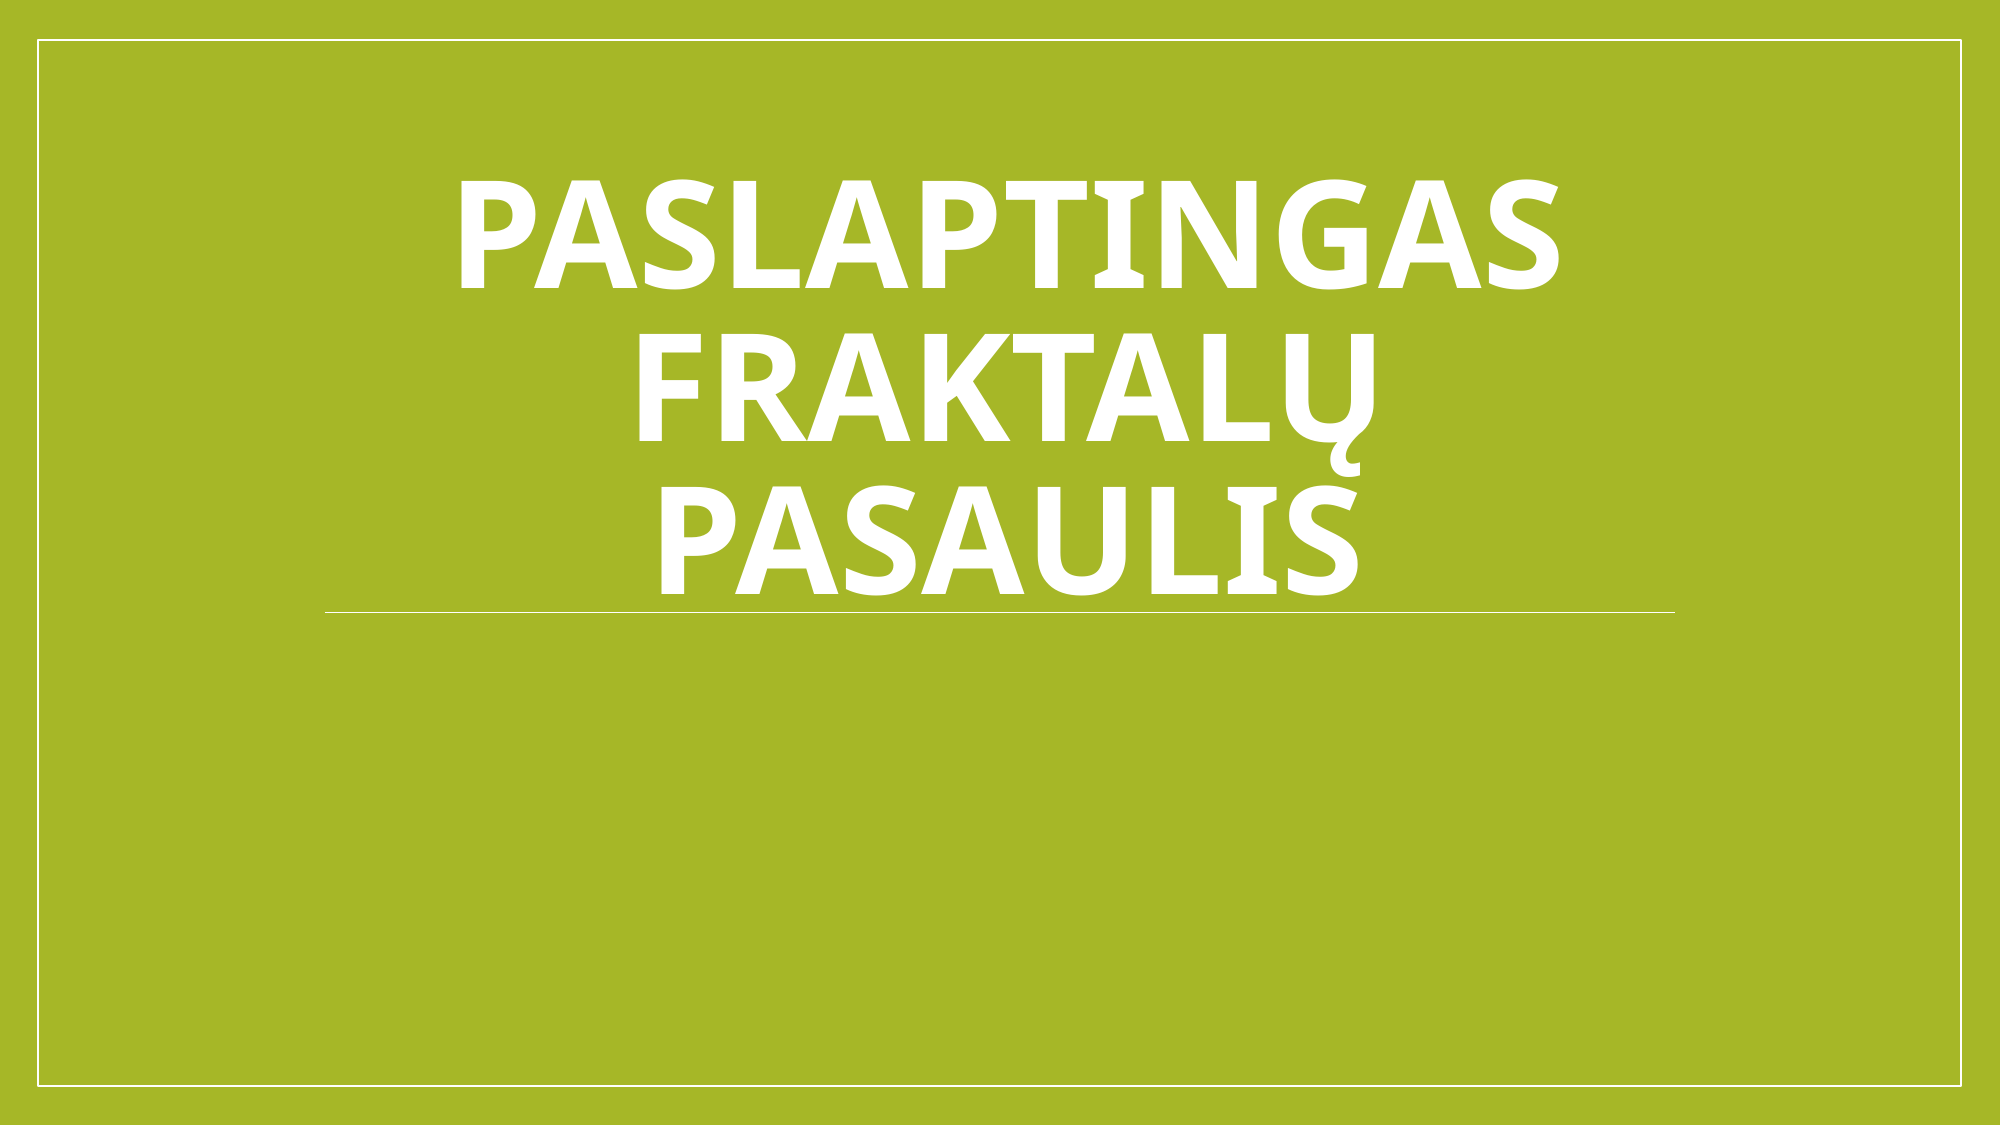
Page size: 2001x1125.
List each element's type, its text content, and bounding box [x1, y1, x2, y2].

title Paslaptingas Fraktalų pasaulis [256, 240, 1757, 633]
